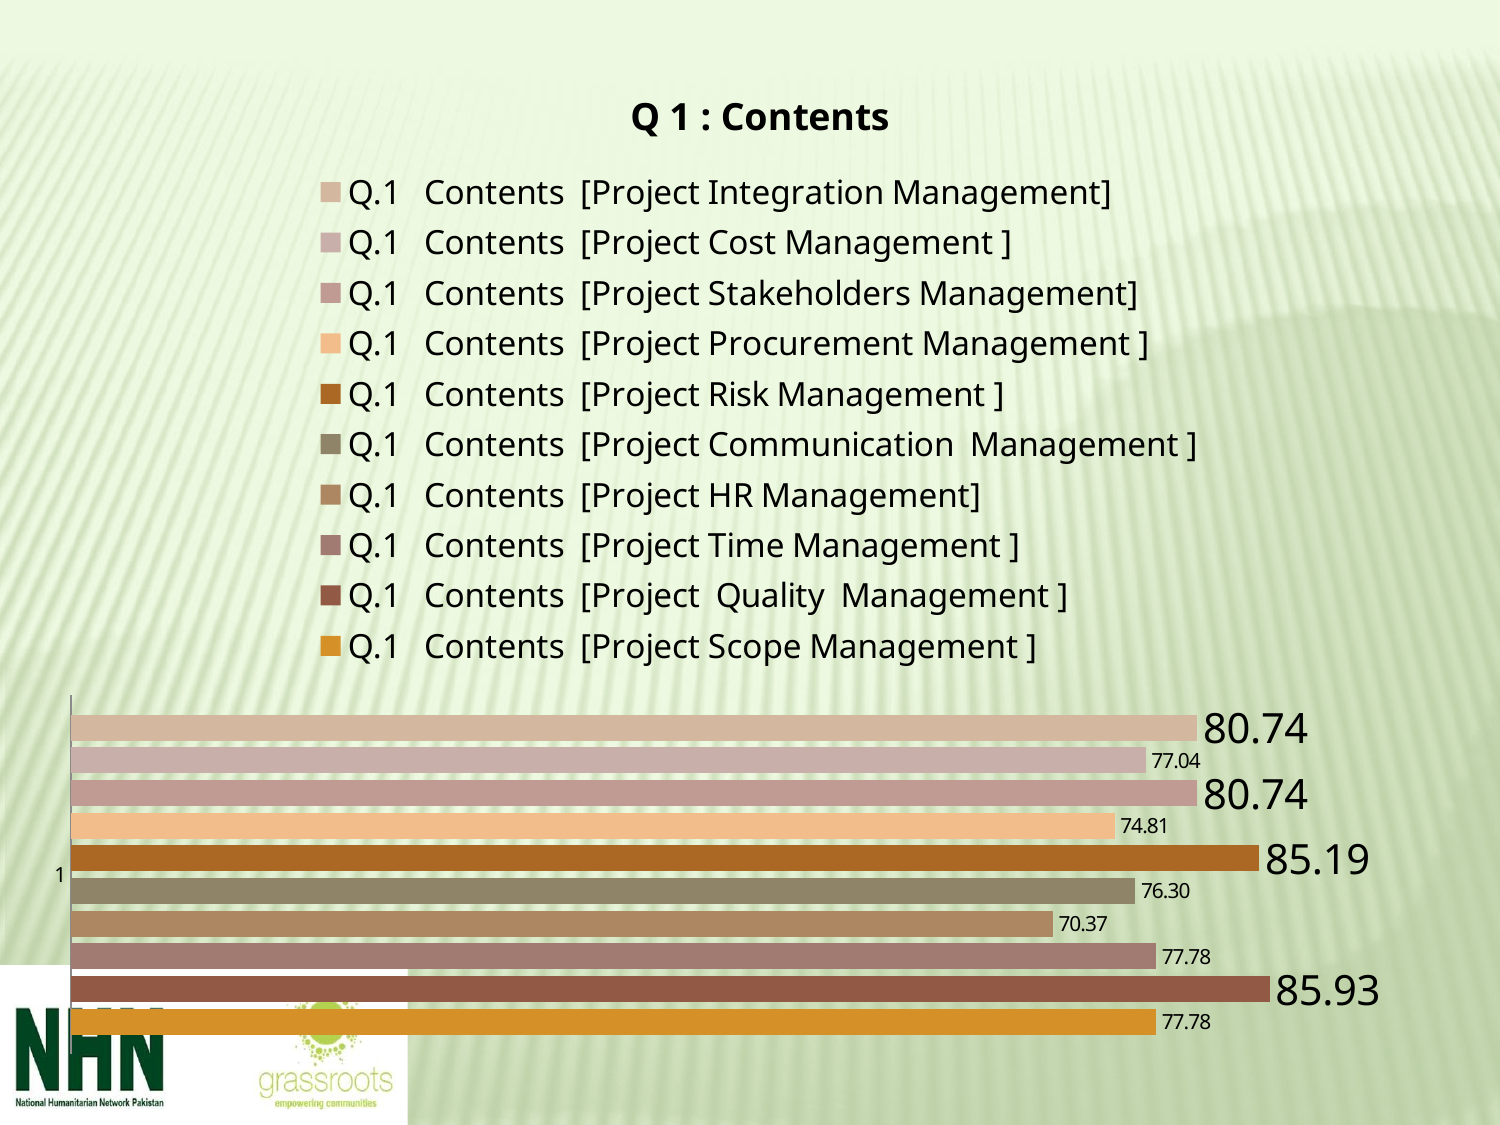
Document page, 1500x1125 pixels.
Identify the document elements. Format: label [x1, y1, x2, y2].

picture [0, 965, 408, 1125]
chart [24, 49, 1496, 1076]
